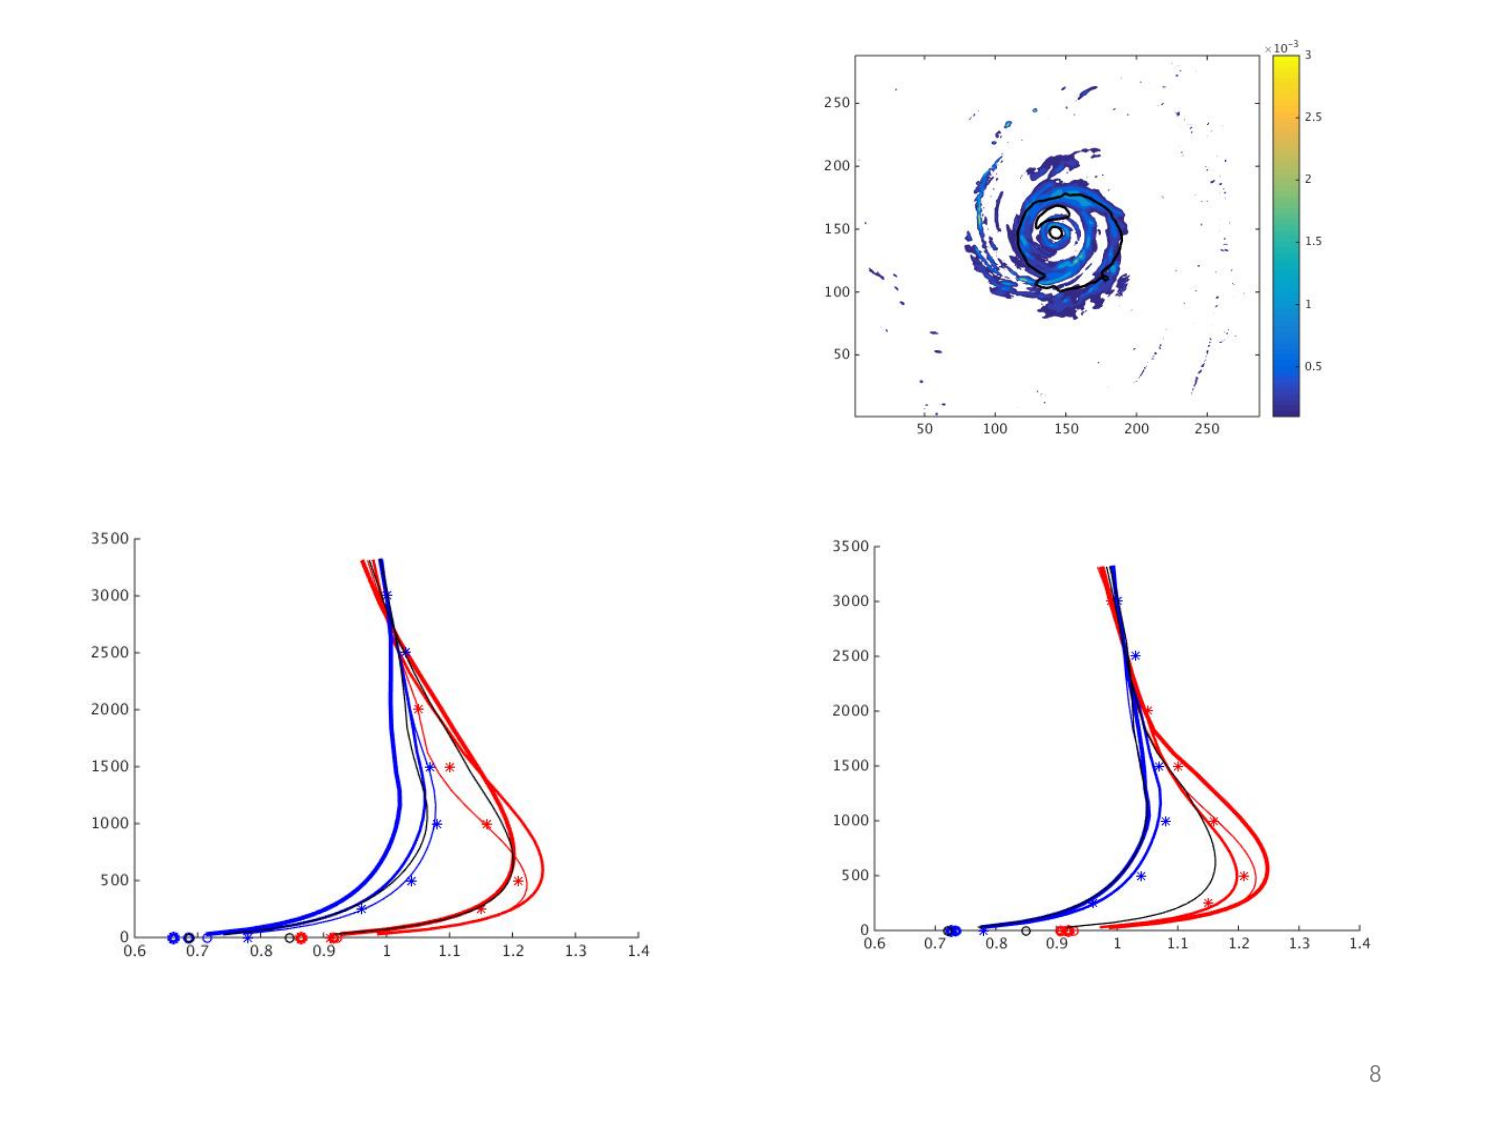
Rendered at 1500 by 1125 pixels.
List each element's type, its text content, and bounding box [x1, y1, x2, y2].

slide_number 8 [1059, 1042, 1397, 1103]
picture [49, 503, 701, 991]
picture [787, 23, 1375, 465]
picture [793, 512, 1419, 982]
